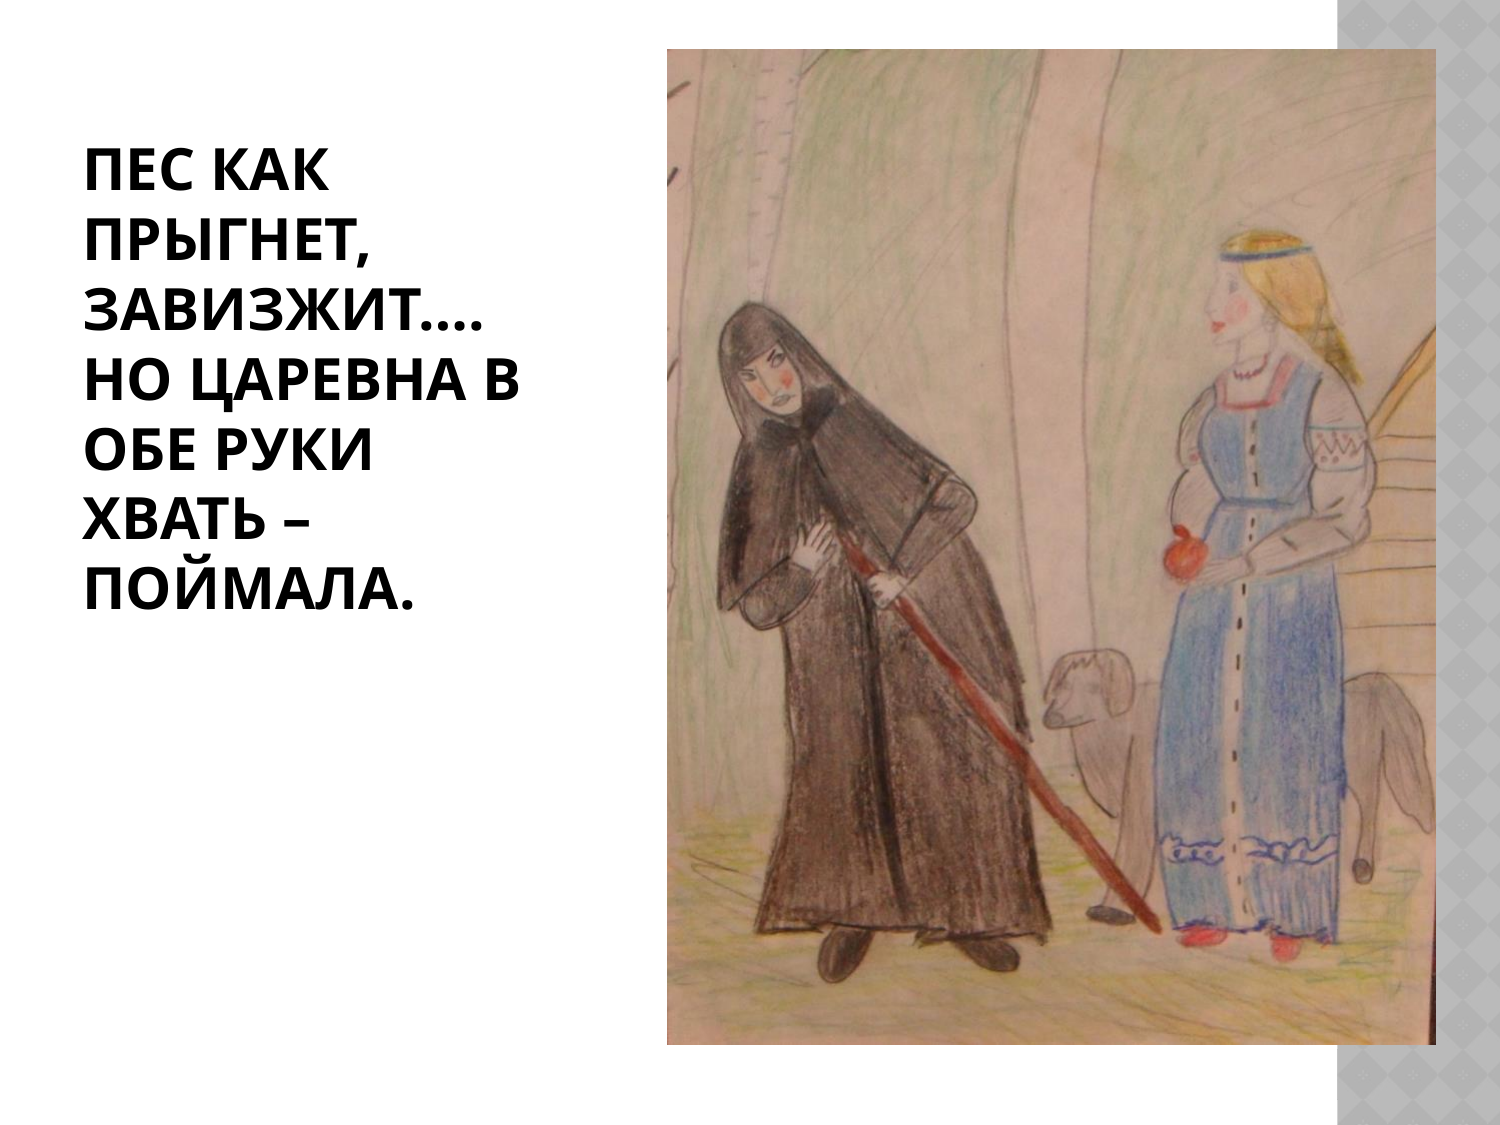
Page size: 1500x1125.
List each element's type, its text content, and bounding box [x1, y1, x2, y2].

title Пес как прыгнет, завизжит…. Но царевна в обе руки Хвать – поймала. [75, 45, 597, 622]
picture [666, 48, 1436, 1045]
